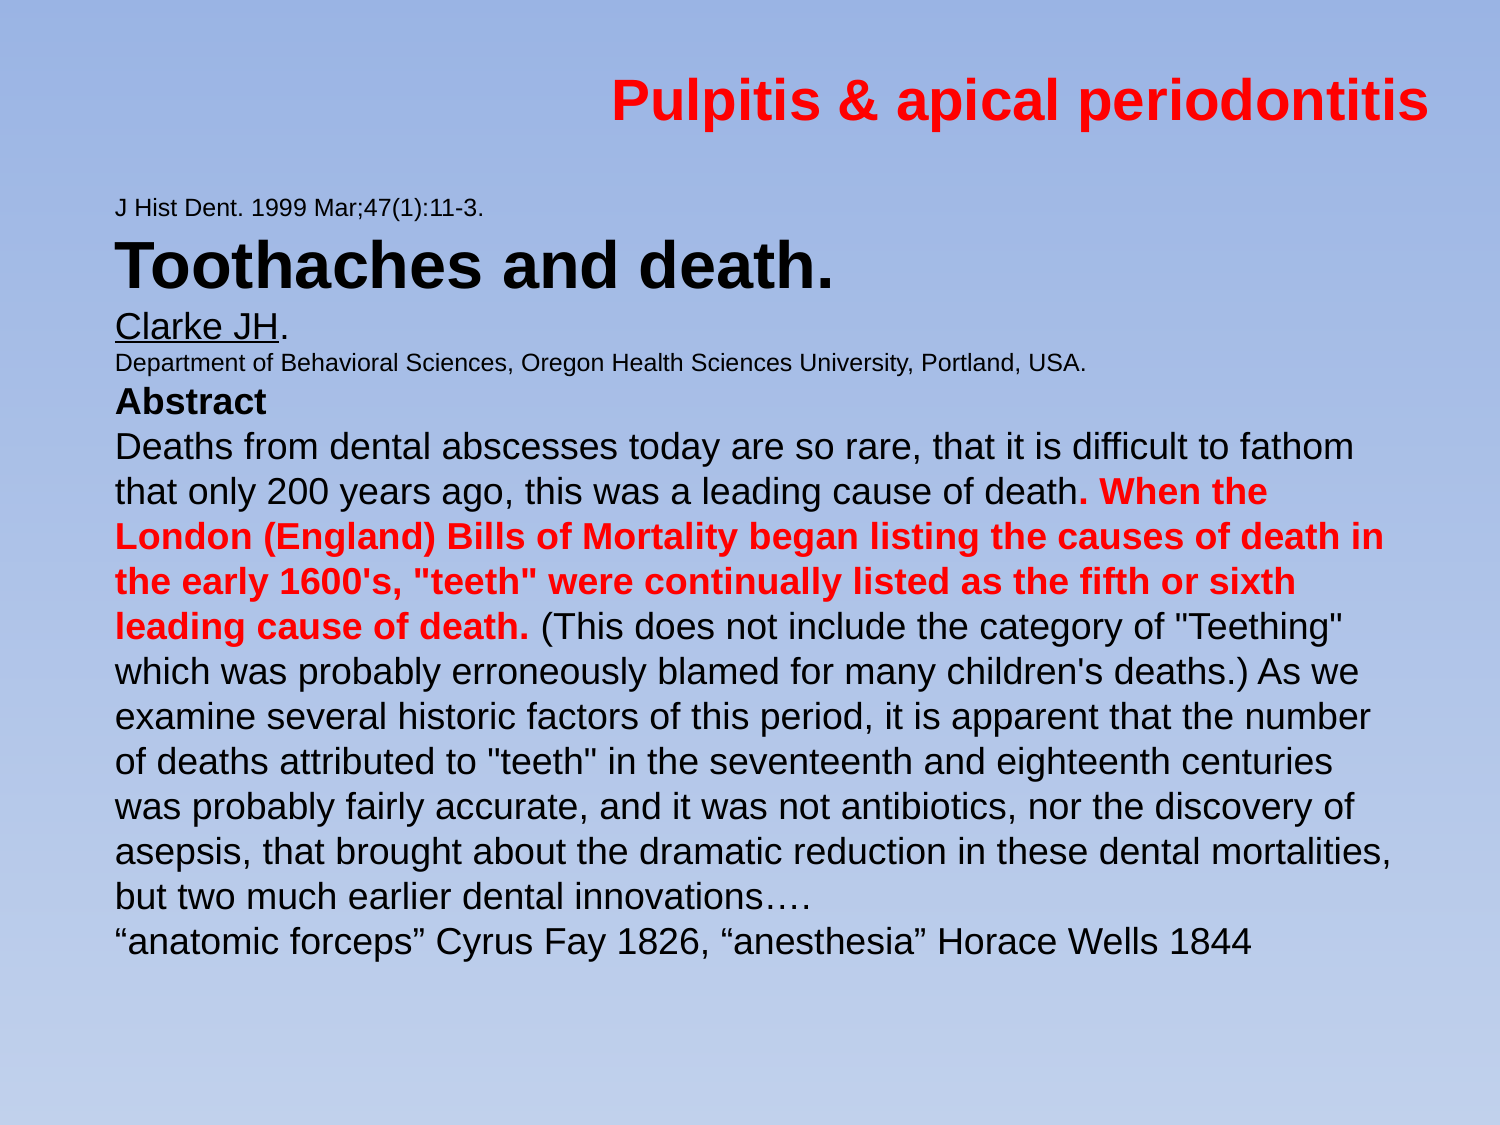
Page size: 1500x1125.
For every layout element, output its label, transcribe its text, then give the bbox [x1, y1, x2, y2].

text_box Pulpitis & apical periodontitis [596, 54, 1459, 140]
text_box J Hist Dent. 1999 Mar;47(1):11-3. Toothaches and death. Clarke JH. Department of Behavioral Sciences, Oregon Health Sciences University, Portland, USA. Abstract Deaths from dental abscesses today are so rare, that it is difficult to fathom that only 200 years ago, this was a leading cause of death. When the London (England) Bills of Mortality began listing the causes of death in the early 1600's, "teeth" were continually listed as the fifth or sixth leading cause of death. (This does not include the category of "Teething" which was probably erroneously blamed for many children's deaths.) As we examine several historic factors of this period, it is apparent that the number of deaths attributed to "teeth" in the seventeenth and eighteenth centuries was probably fairly accurate, and it was not antibiotics, nor the discovery of asepsis, that brought about the dramatic reduction in these dental mortalities, but two much earlier dental innovations…. “anatomic forceps” Cyrus Fay 1826, “anesthesia” Horace Wells 1844 [100, 184, 1412, 969]
